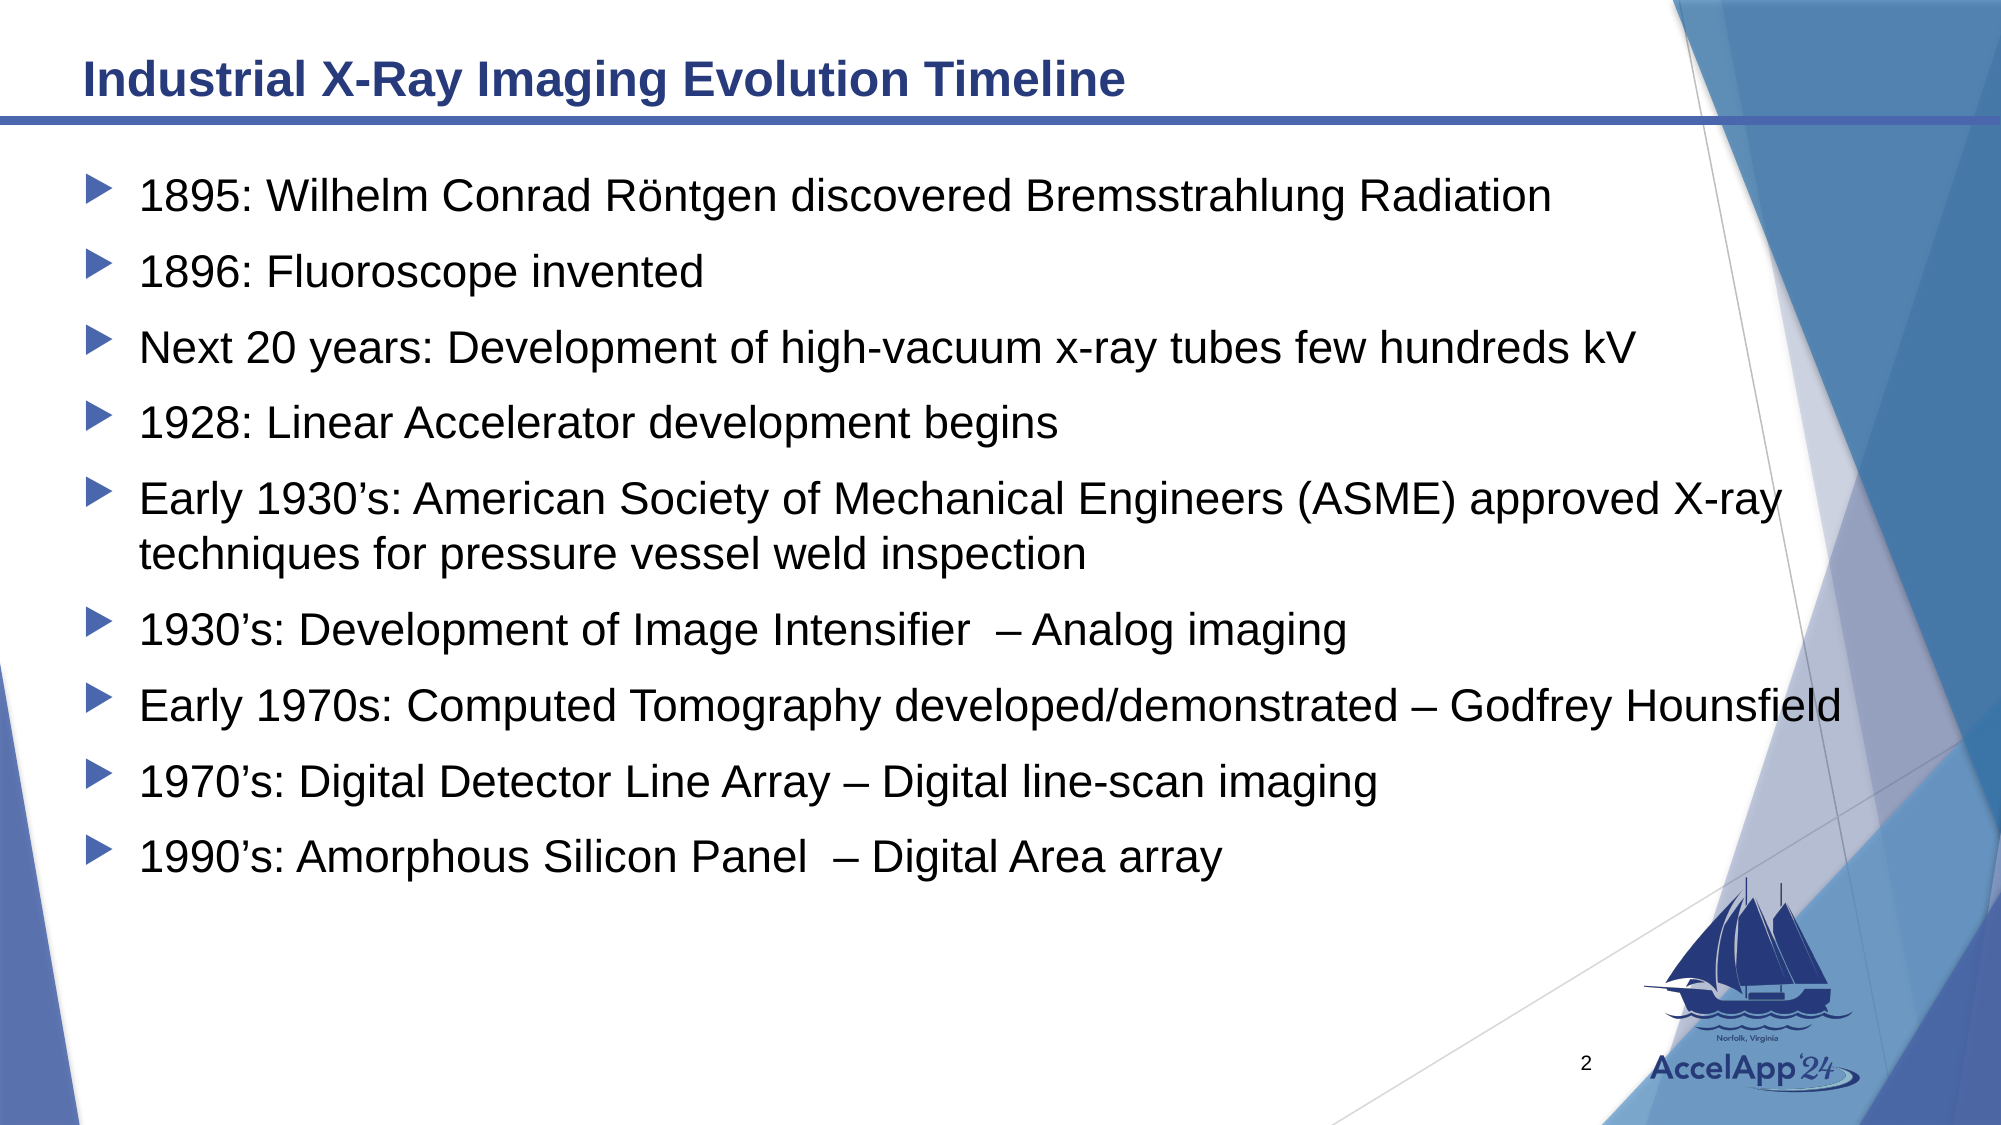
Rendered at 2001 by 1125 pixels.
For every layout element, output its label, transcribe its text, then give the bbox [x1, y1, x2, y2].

title Industrial X-Ray Imaging Evolution Timeline [67, 39, 1919, 120]
list 1895: Wilhelm Conrad Röntgen discovered Bremsstrahlung Radiation 1896: Fluoroscope invented Next 20 years: Development of high-vacuum x-ray tubes few hundreds kV 1928: Linear Accelerator development begins Early 1930’s: American Society of Mechanical Engineers (ASME) approved X-ray techniques for pressure vessel weld inspection 1930’s: Development of Image Intensifier – Analog imaging Early 1970s: Computed Tomography developed/demonstrated – Godfrey Hounsfield 1970’s: Digital Detector Line Array – Digital line-scan imaging 1990’s: Amorphous Silicon Panel – Digital Area array [67, 158, 1919, 1022]
slide_number 2 [1527, 1037, 1645, 1088]
picture [1607, 1022, 1879, 1124]
